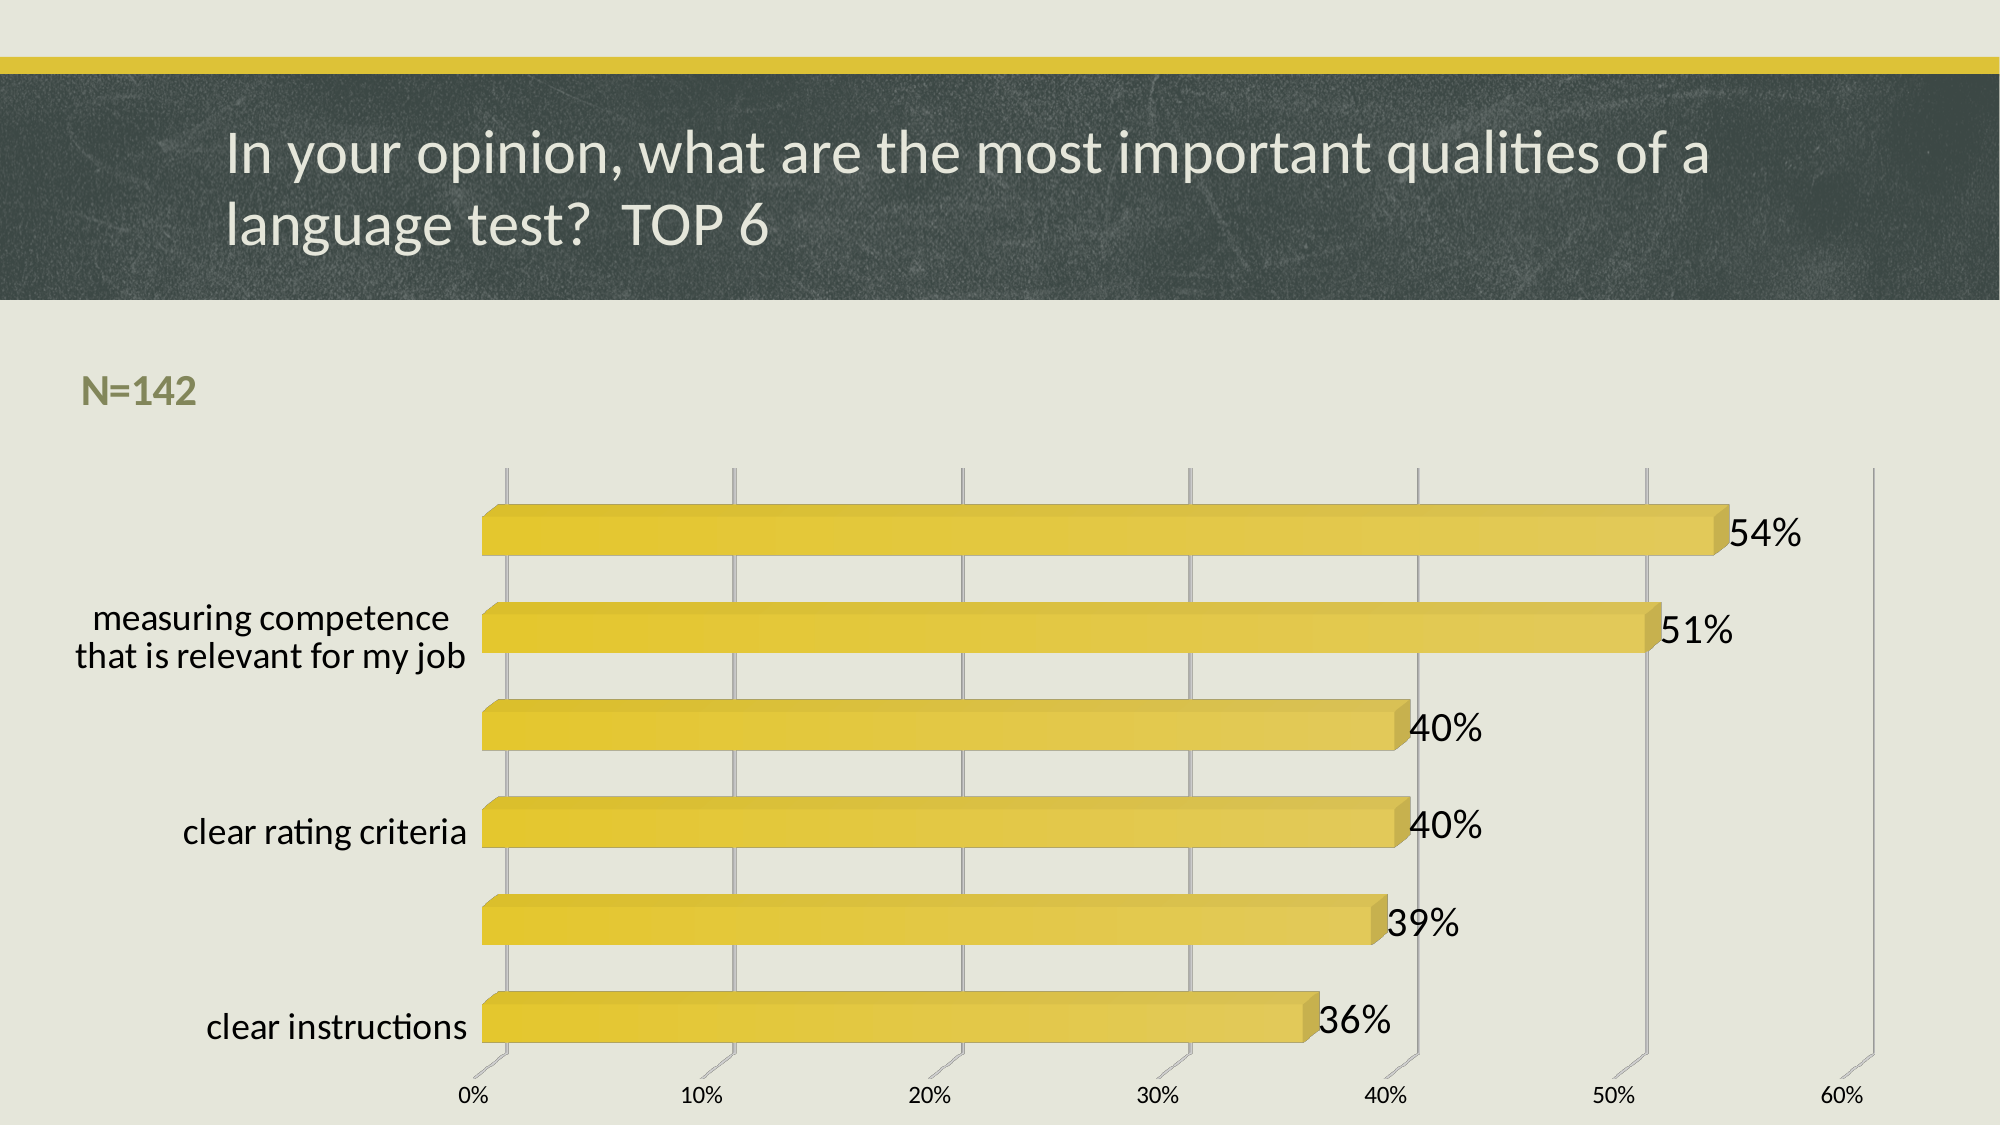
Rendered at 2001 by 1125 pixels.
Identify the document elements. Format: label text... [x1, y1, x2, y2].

title In your opinion, what are the most important qualities of a language test? TOP 6 [210, 76, 1790, 300]
chart [71, 359, 1955, 1125]
picture [0, 74, 2000, 300]
